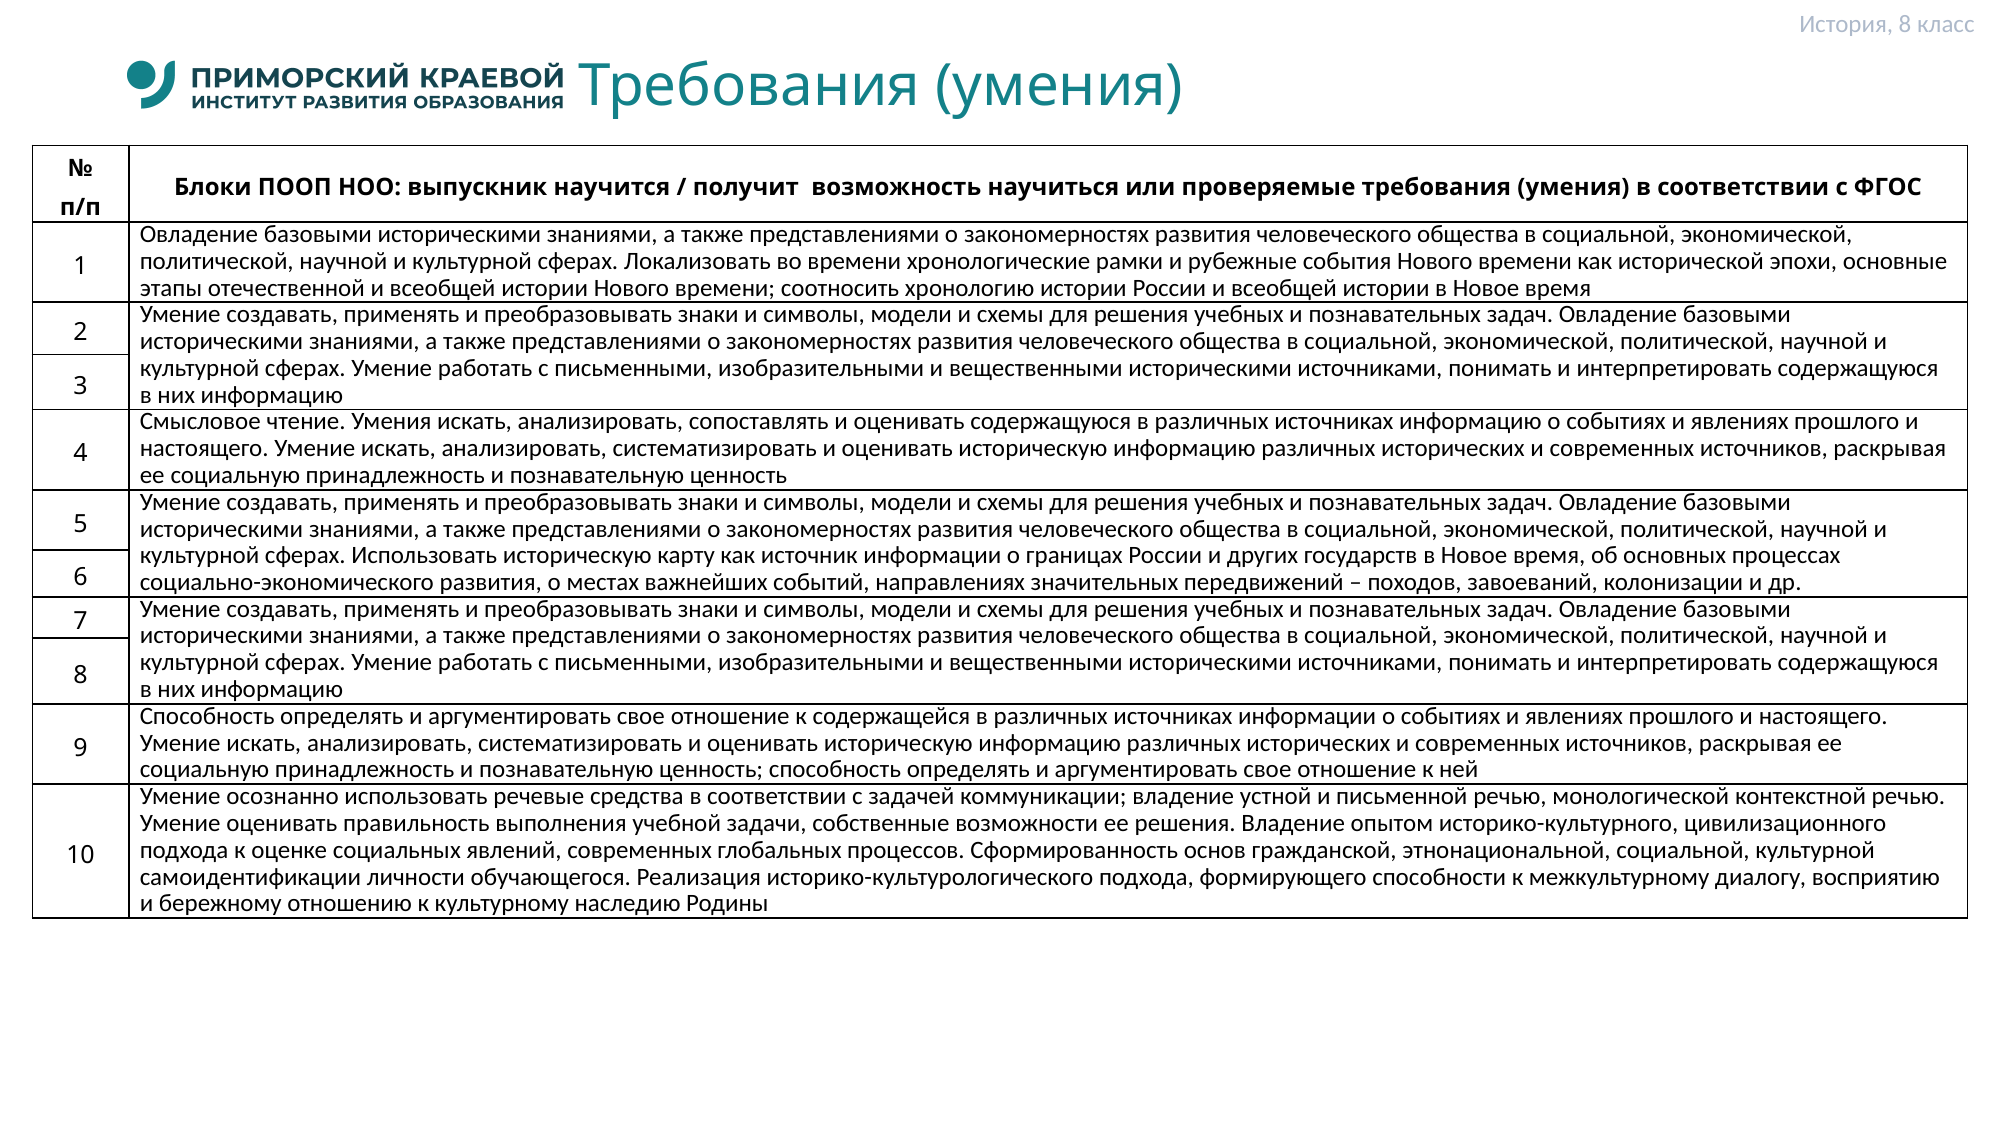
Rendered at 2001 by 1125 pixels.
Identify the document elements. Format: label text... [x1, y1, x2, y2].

table_cell 7 [33, 598, 128, 637]
table_cell 8 [33, 639, 128, 703]
table_cell 3 [33, 355, 128, 409]
table_header № п/п [33, 146, 128, 221]
table_cell 4 [33, 410, 128, 489]
table_cell Умение создавать, применять и преобразовывать знаки и символы, модели и схемы для решения учебных и познавательных задач. Овладение базовыми историческими знаниями, а также представлениями о закономерностях развития человеческого общества в социальной, экономической, политической, научной и культурной сферах. Умение работать с письменными, изобразительными и вещественными историческими источниками, понимать и интерпретировать содержащуюся в них информацию [130, 598, 1967, 703]
table_cell Умение создавать, применять и преобразовывать знаки и символы, модели и схемы для решения учебных и познавательных задач. Овладение базовыми историческими знаниями, а также представлениями о закономерностях развития человеческого общества в социальной, экономической, политической, научной и культурной сферах. Использовать историческую карту как источник информации о границах России и других государств в Новое время, об основных процессах социально-экономического развития, о местах важнейших событий, направлениях значительных передвижений – походов, завоеваний, колонизации и др. [130, 491, 1967, 596]
table_cell Способность определять и аргументировать свое отношение к содержащейся в различных источниках информации о событиях и явлениях прошлого и настоящего. Умение искать, анализировать, систематизировать и оценивать историческую информацию различных исторических и современных источников, раскрывая ее социальную принадлежность и познавательную ценность; способность определять и аргументировать свое отношение к ней [130, 705, 1967, 783]
title Требования (умения) [563, 48, 2000, 146]
table_cell Умение создавать, применять и преобразовывать знаки и символы, модели и схемы для решения учебных и познавательных задач. Овладение базовыми историческими знаниями, а также представлениями о закономерностях развития человеческого общества в социальной, экономической, политической, научной и культурной сферах. Умение работать с письменными, изобразительными и вещественными историческими источниками, понимать и интерпретировать содержащуюся в них информацию [130, 303, 1967, 409]
table_cell 1 [33, 223, 128, 301]
table_cell 2 [33, 303, 128, 354]
table_cell Овладение базовыми историческими знаниями, а также представлениями о закономерностях развития человеческого общества в социальной, экономической, политической, научной и культурной сферах. Локализовать во времени хронологические рамки и рубежные события Нового времени как исторической эпохи, основные этапы отечественной и всеобщей истории Нового времени; соотносить хронологию истории России и всеобщей истории в Новое время [130, 223, 1967, 301]
table_cell Умение осознанно использовать речевые средства в соответствии с задачей коммуникации; владение устной и письменной речью, монологической контекстной речью. Умение оценивать правильность выполнения учебной задачи, собственные возможности ее решения. Владение опытом историко-культурного, цивилизационного подхода к оценке социальных явлений, современных глобальных процессов. Сформированность основ гражданской, этнонациональной, социальной, культурной самоидентификации личности обучающегося. Реализация историко-культурологического подхода, формирующего способности к межкультурному диалогу, восприятию и бережному отношению к культурному наследию Родины [130, 785, 1967, 917]
table_cell Смысловое чтение. Умения искать, анализировать, сопоставлять и оценивать содержащуюся в различных источниках информацию о событиях и явлениях прошлого и настоящего. Умение искать, анализировать, систематизировать и оценивать историческую информацию различных исторических и современных источников, раскрывая ее социальную принадлежность и познавательную ценность [130, 410, 1967, 489]
table_header Блоки ПООП НОО: выпускник научится / получит возможность научиться или проверяемые требования (умения) в соответствии с ФГОС [130, 146, 1967, 221]
table_cell 9 [33, 705, 128, 783]
text_box История, 8 класс [1784, 0, 2000, 45]
table_cell 10 [33, 785, 128, 917]
table_cell 6 [33, 551, 128, 596]
table_cell 5 [33, 491, 128, 549]
picture [0, 0, 2000, 1125]
